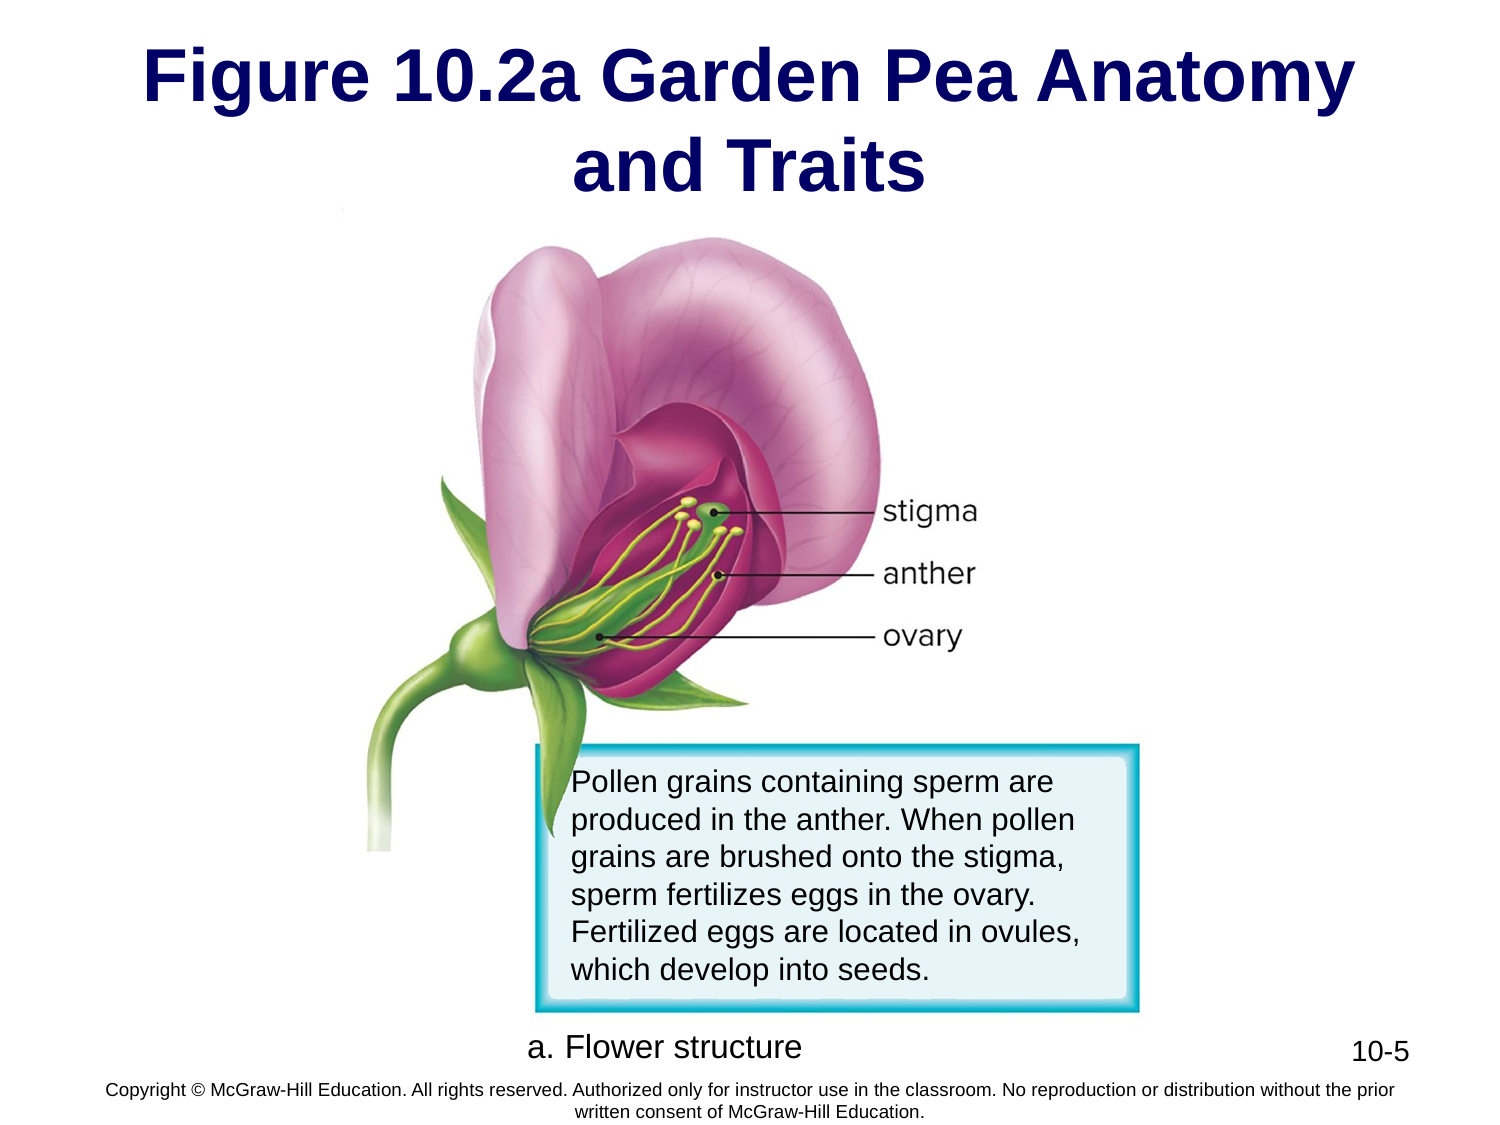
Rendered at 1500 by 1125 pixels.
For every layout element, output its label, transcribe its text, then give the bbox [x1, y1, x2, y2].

list Flower structure [511, 1035, 839, 1066]
picture [340, 199, 1163, 1027]
title Figure 10.2a Garden Pea Anatomy and Traits [74, 20, 1425, 213]
